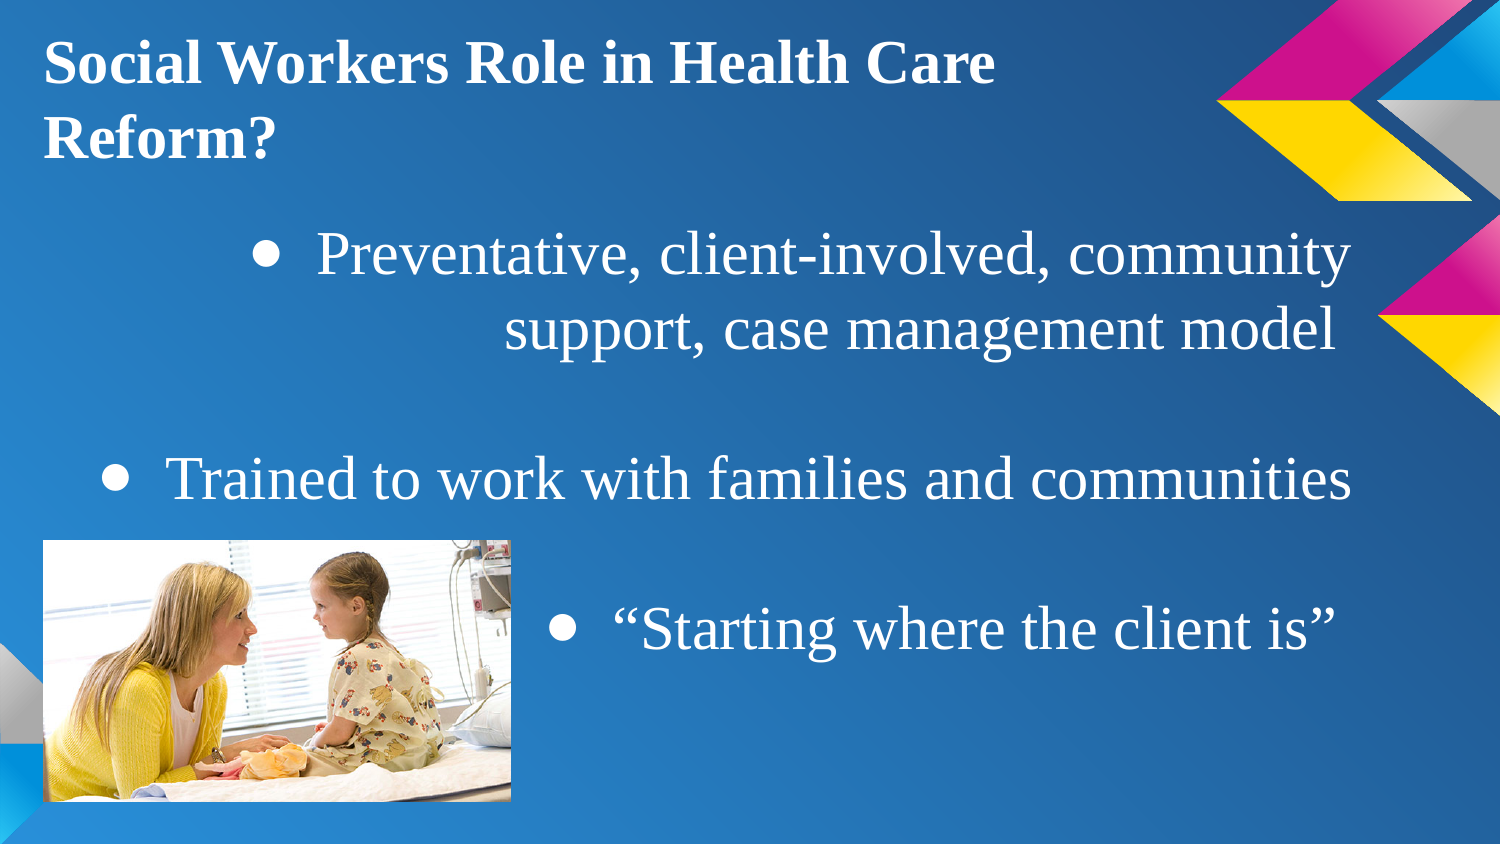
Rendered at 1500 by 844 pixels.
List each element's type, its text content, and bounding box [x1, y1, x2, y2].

title Social Workers Role in Health Care Reform? [28, 45, 1164, 187]
list Preventative, client-involved, community support, case management model Trained to work with families and communities “Starting where the client is” [75, 196, 1369, 793]
picture [43, 540, 512, 802]
